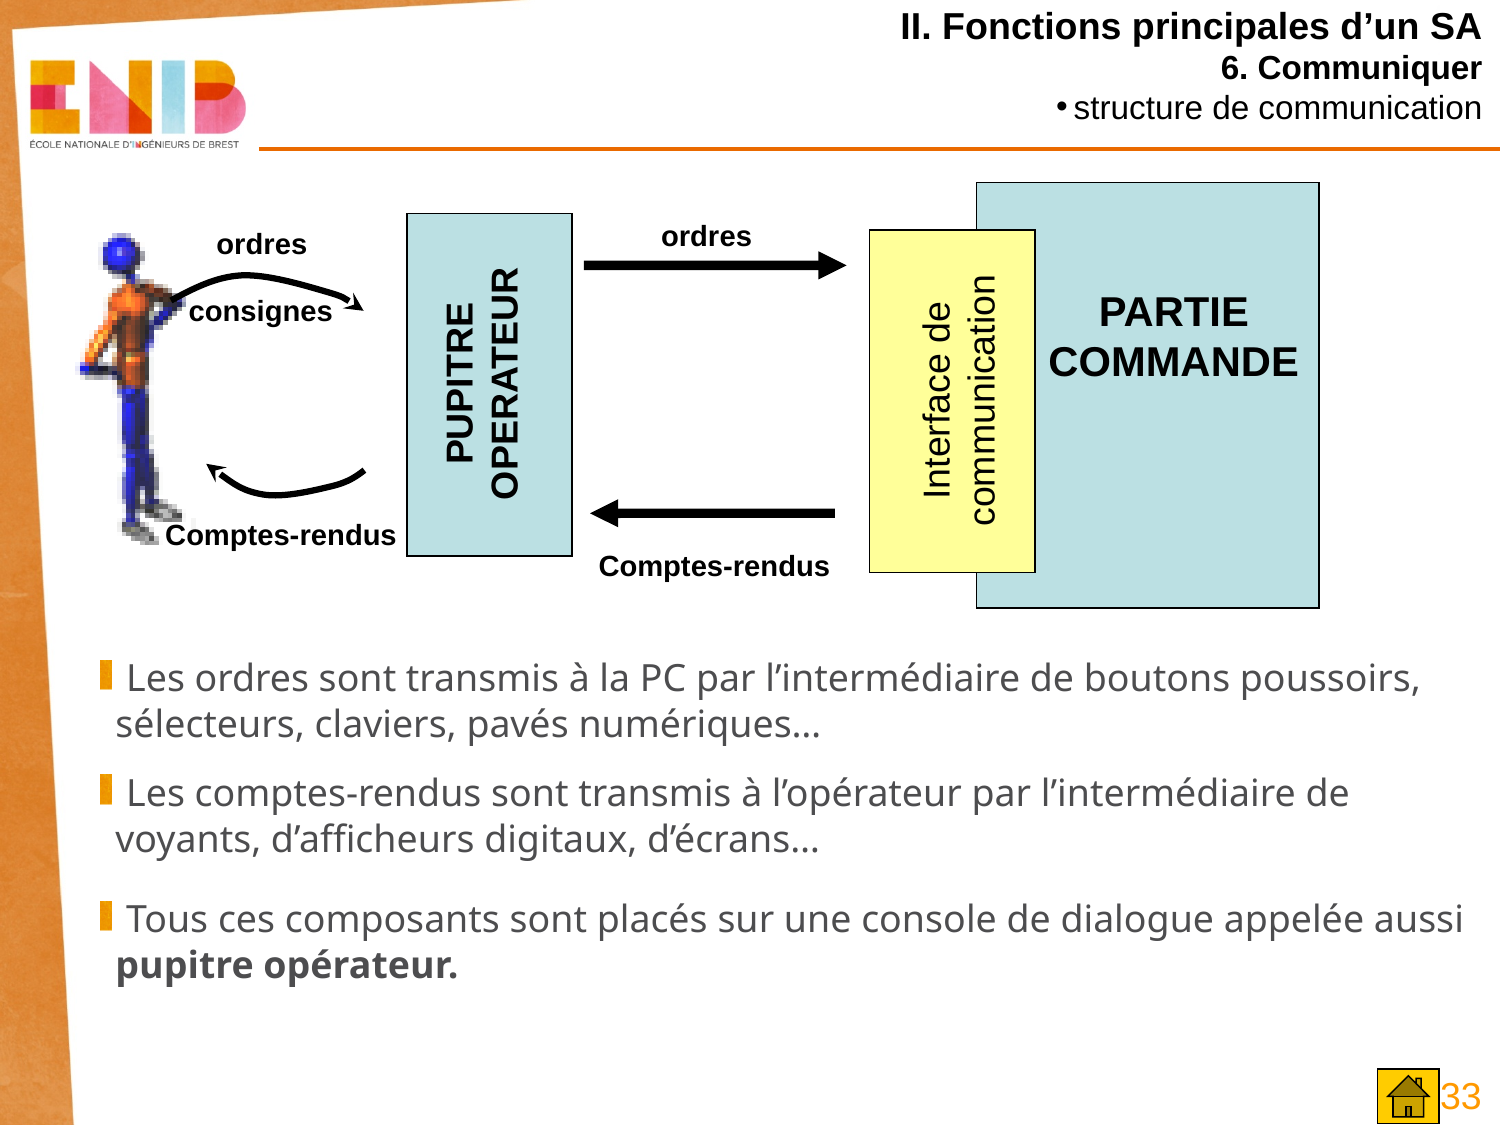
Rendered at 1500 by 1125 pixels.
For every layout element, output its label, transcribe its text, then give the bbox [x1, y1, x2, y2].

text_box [150, 453, 433, 560]
text_box [976, 182, 1319, 608]
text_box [173, 217, 365, 340]
text_box Tous ces composants sont placés sur une console de dialogue appelée aussi pupitre opérateur. [85, 883, 1500, 999]
text_box Les ordres sont transmis à la PC par l’intermédiaire de boutons poussoirs, sélecteurs, claviers, pavés numériques… [85, 642, 1500, 757]
text_box [406, 213, 573, 556]
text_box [869, 229, 1036, 573]
text_box Les comptes-rendus sont transmis à l’opérateur par l’intermédiaire de voyants, d’afficheurs digitaux, d’écrans… [85, 757, 1500, 872]
text_box II. Fonctions principales d’un SA 6. Communiquer structure de communication [754, 0, 1498, 134]
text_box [583, 209, 847, 266]
text_box PUPITRE OPERATEUR [427, 236, 533, 532]
picture [100, 660, 112, 690]
picture [0, 0, 1440, 1125]
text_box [583, 512, 857, 592]
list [47, 182, 196, 624]
picture [100, 774, 112, 805]
picture [100, 901, 112, 931]
text_box PARTIE COMMANDE [1040, 277, 1316, 463]
text_box [1377, 1068, 1440, 1124]
